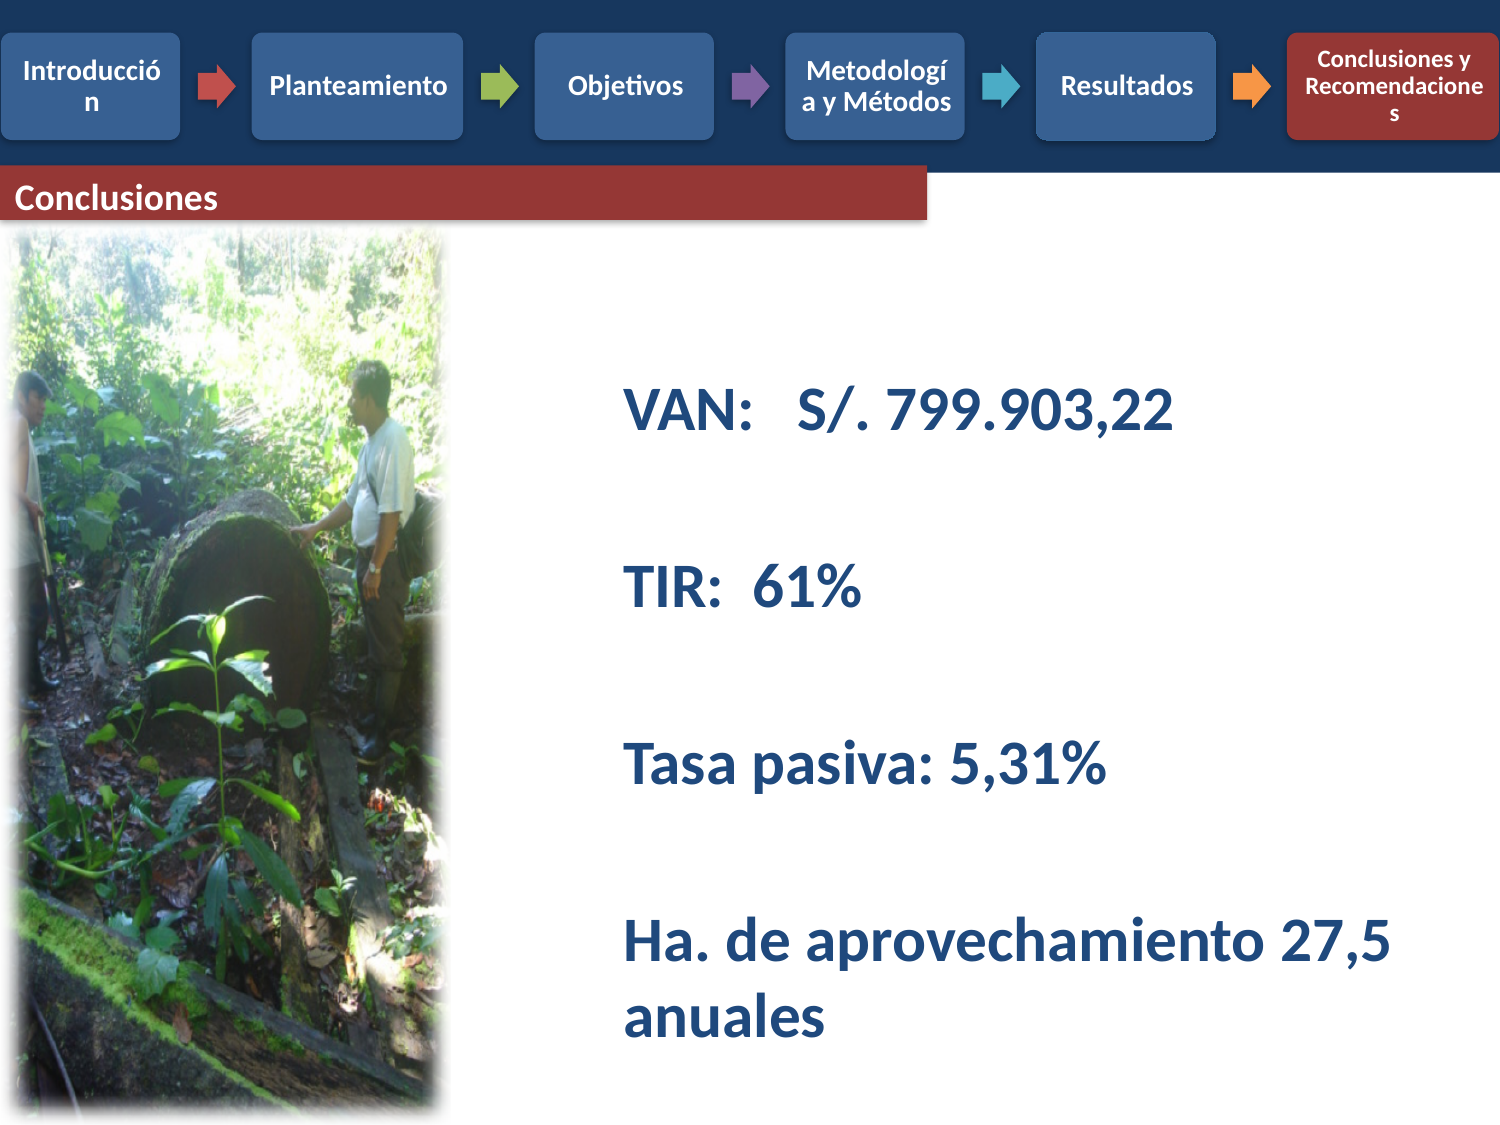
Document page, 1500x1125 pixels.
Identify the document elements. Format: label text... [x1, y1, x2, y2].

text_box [0, 165, 928, 221]
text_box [0, 0, 1500, 173]
picture [0, 219, 451, 1125]
list VAN: S/. 799.903,22 TIR: 61% Tasa pasiva: 5,31% Ha. de aprovechamiento 27,5 anuales [608, 278, 1447, 1059]
